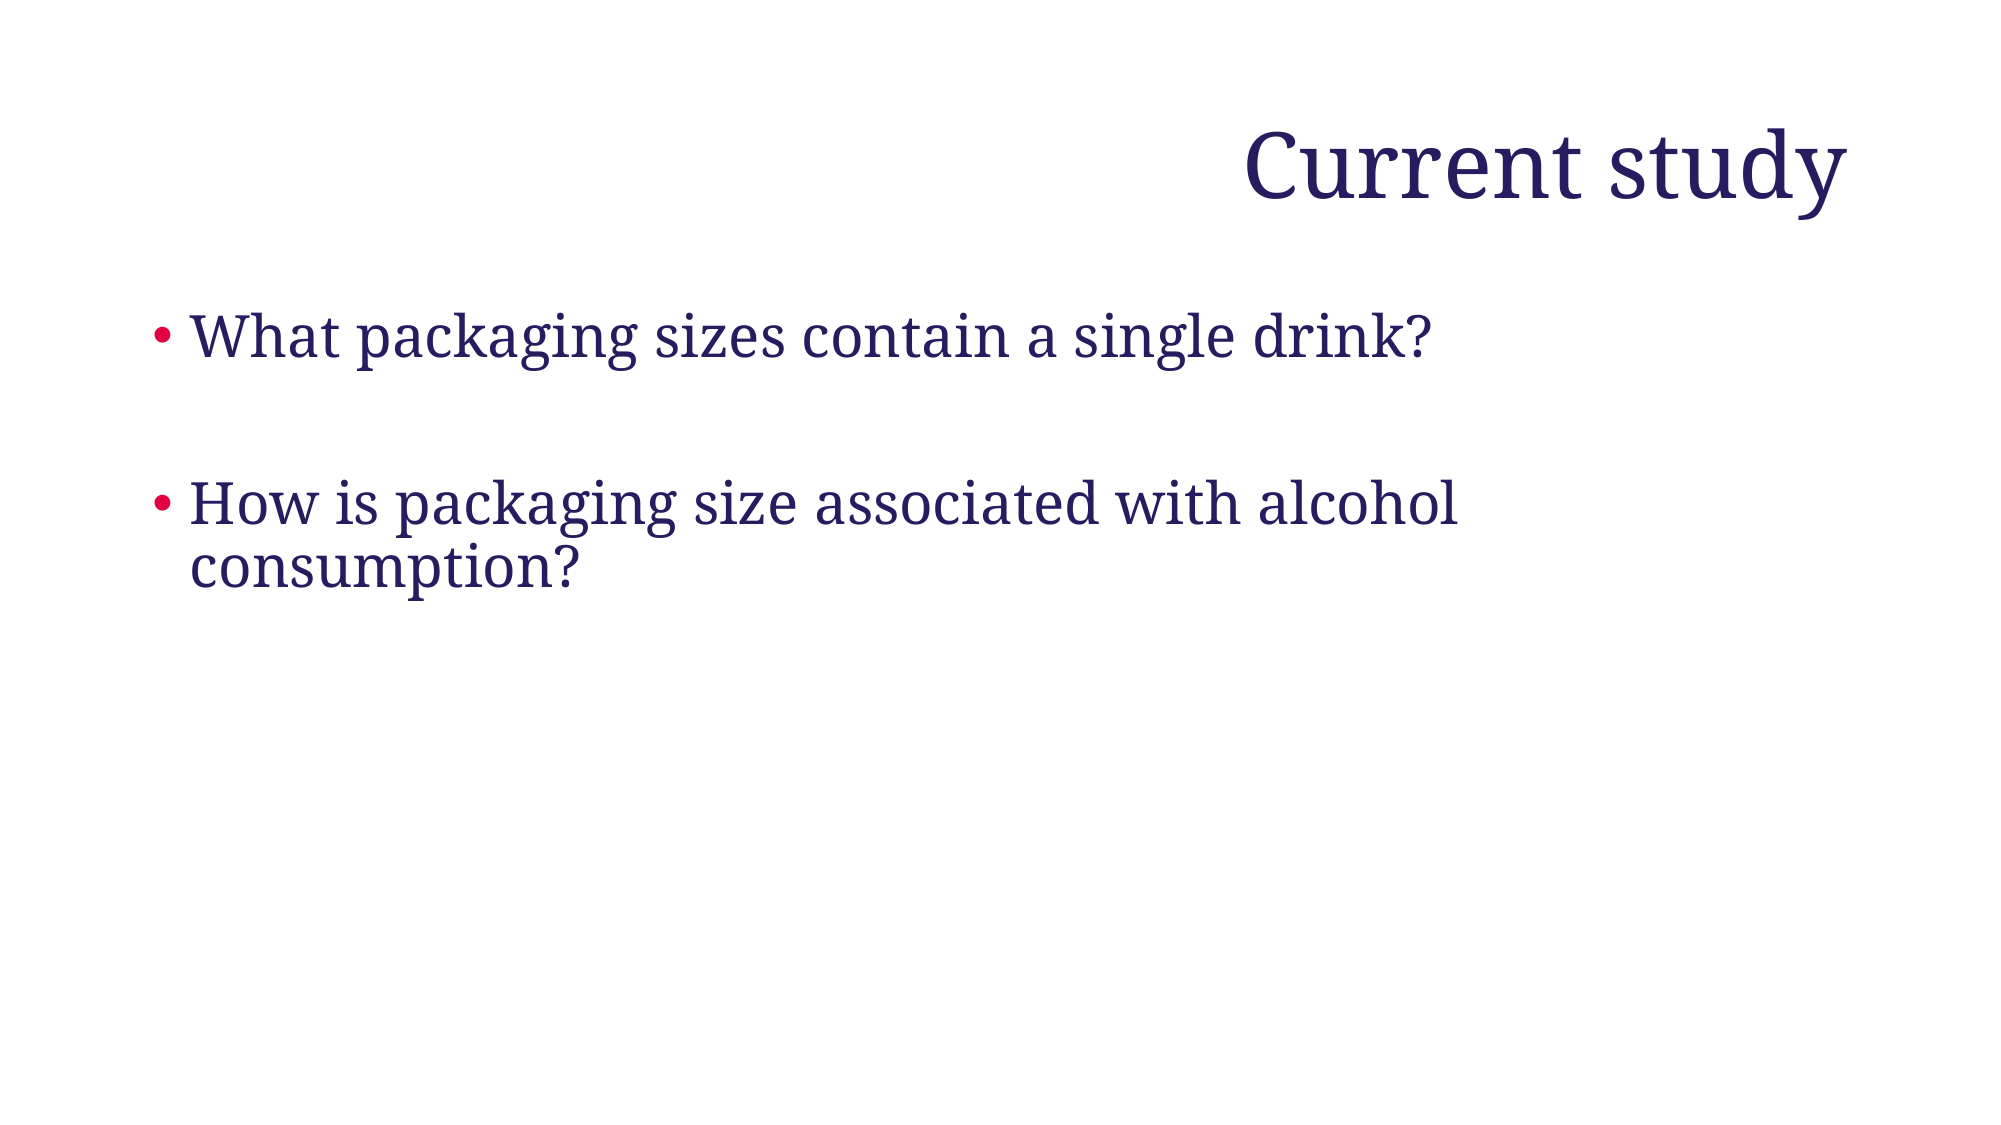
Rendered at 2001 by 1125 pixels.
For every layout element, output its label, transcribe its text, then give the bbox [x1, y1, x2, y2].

title Current study [486, 59, 1863, 278]
list What packaging sizes contain a single drink? How is packaging size associated with alcohol consumption? [137, 299, 1863, 1014]
